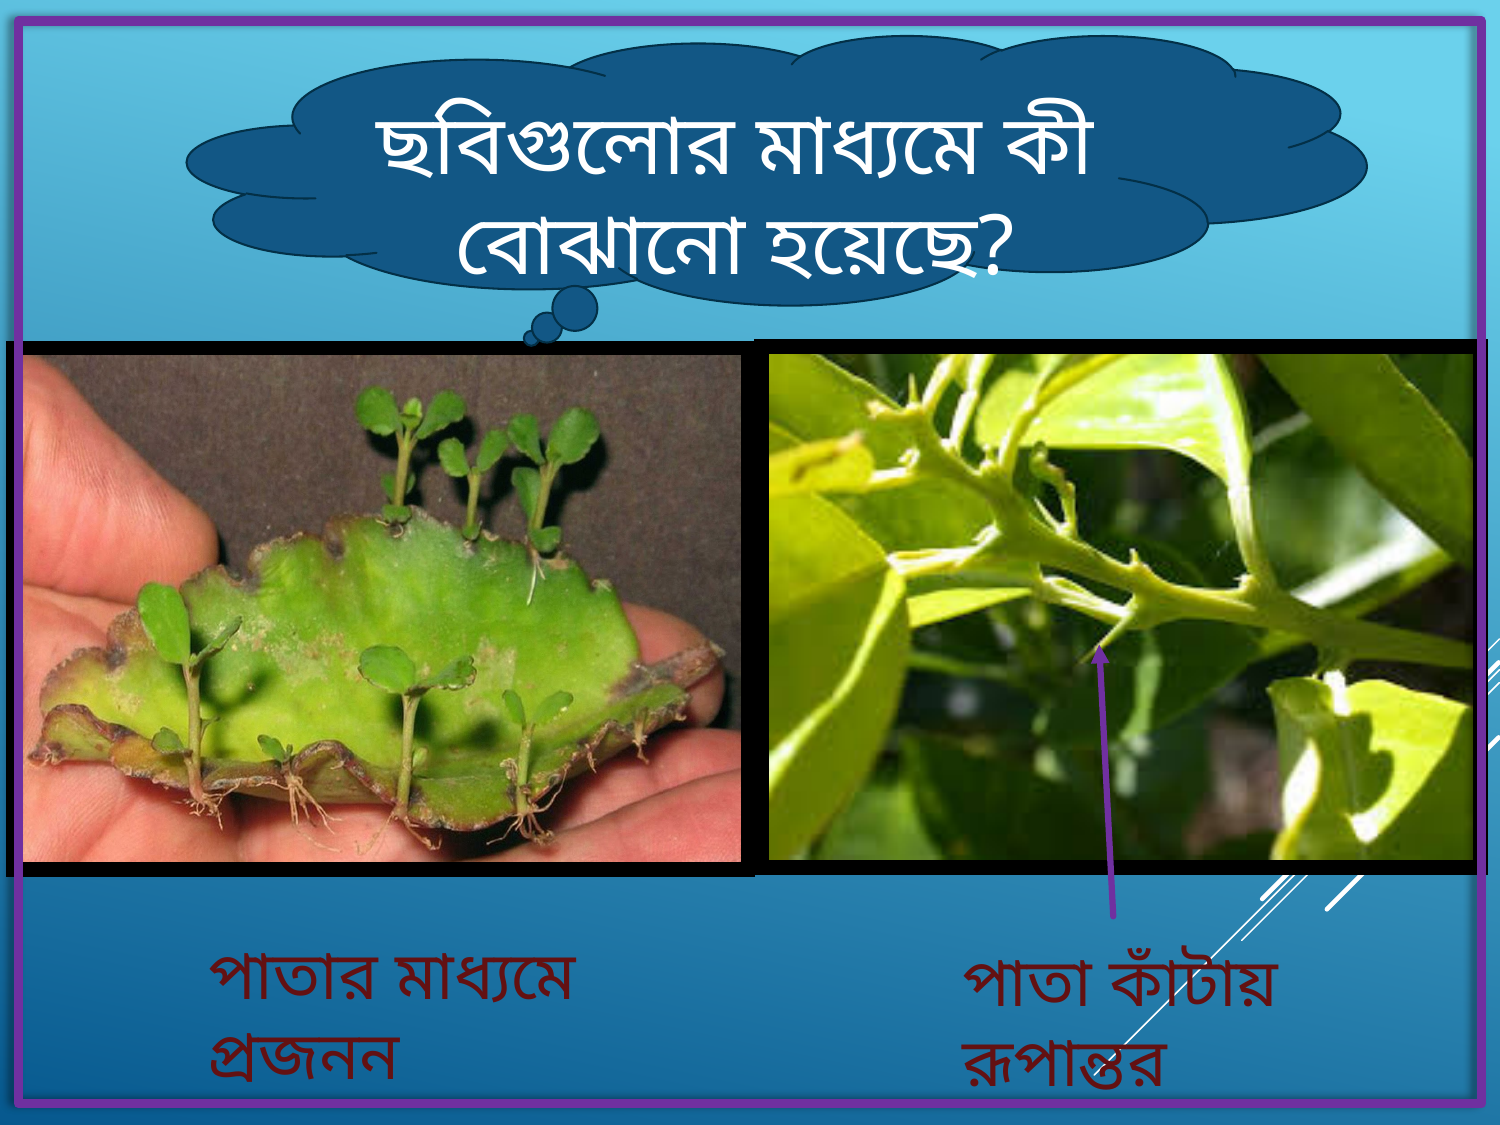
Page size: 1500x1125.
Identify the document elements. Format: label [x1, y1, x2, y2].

picture [768, 353, 1474, 861]
text_box [1098, 644, 1114, 917]
picture [20, 354, 741, 863]
text_box [18, 20, 1482, 1105]
